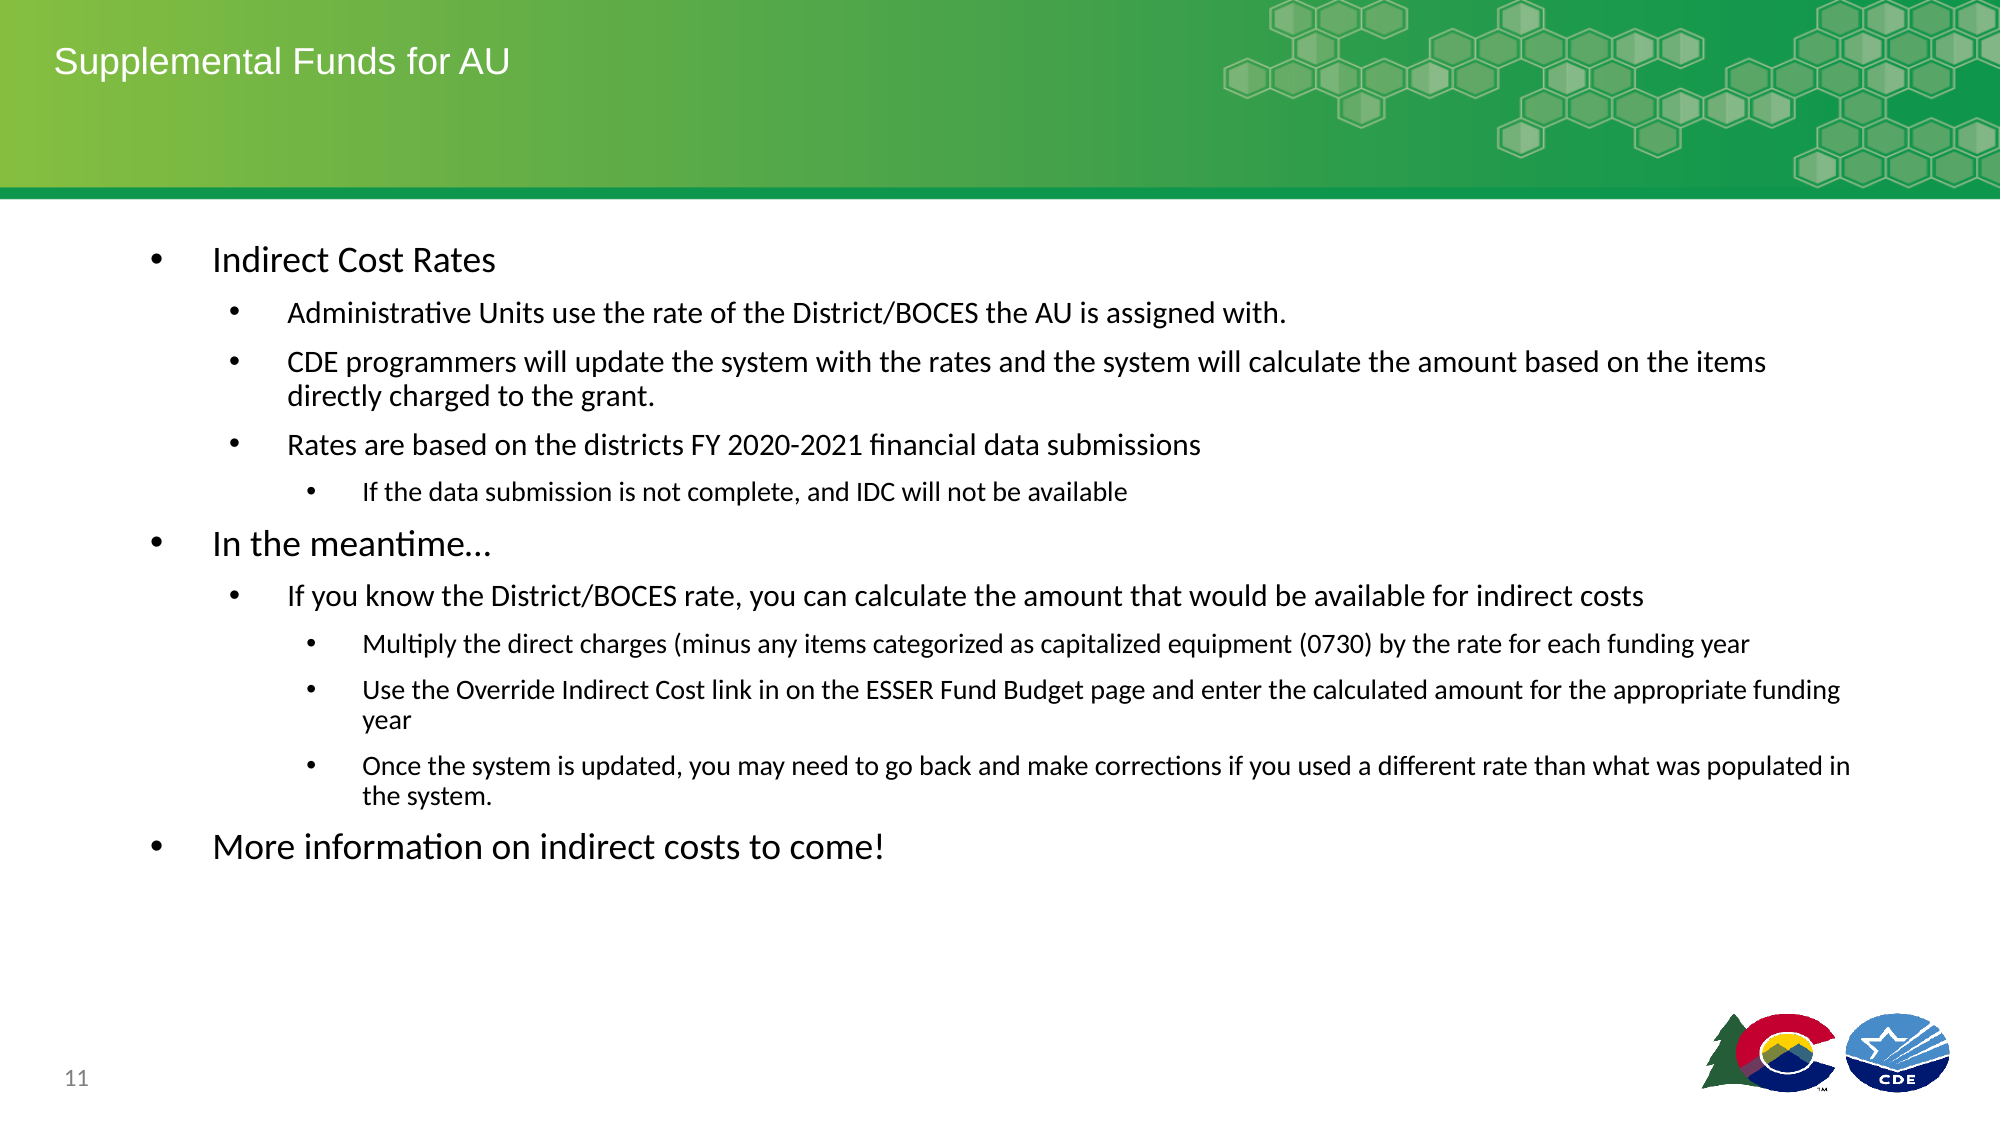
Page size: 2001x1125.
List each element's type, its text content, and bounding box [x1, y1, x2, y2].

title Supplemental Funds for AU [53, 41, 1384, 166]
list Indirect Cost Rates Administrative Units use the rate of the District/BOCES the AU is assigned with. CDE programmers will update the system with the rates and the system will calculate the amount based on the items directly charged to the grant. Rates are based on the districts FY 2020-2021 financial data submissions If the data submission is not complete, and IDC will not be available In the meantime… If you know the District/BOCES rate, you can calculate the amount that would be available for indirect costs Multiply the direct charges (minus any items categorized as capitalized equipment (0730) by the rate for each funding year Use the Override Indirect Cost link in on the ESSER Fund Budget page and enter the calculated amount for the appropriate funding year Once the system is updated, you may need to go back and make corrections if you used a different rate than what was populated in the system. More information on indirect costs to come! [137, 239, 1863, 1002]
slide_number 11 [48, 1054, 499, 1115]
picture [0, 0, 2000, 200]
picture [1700, 1012, 1950, 1093]
